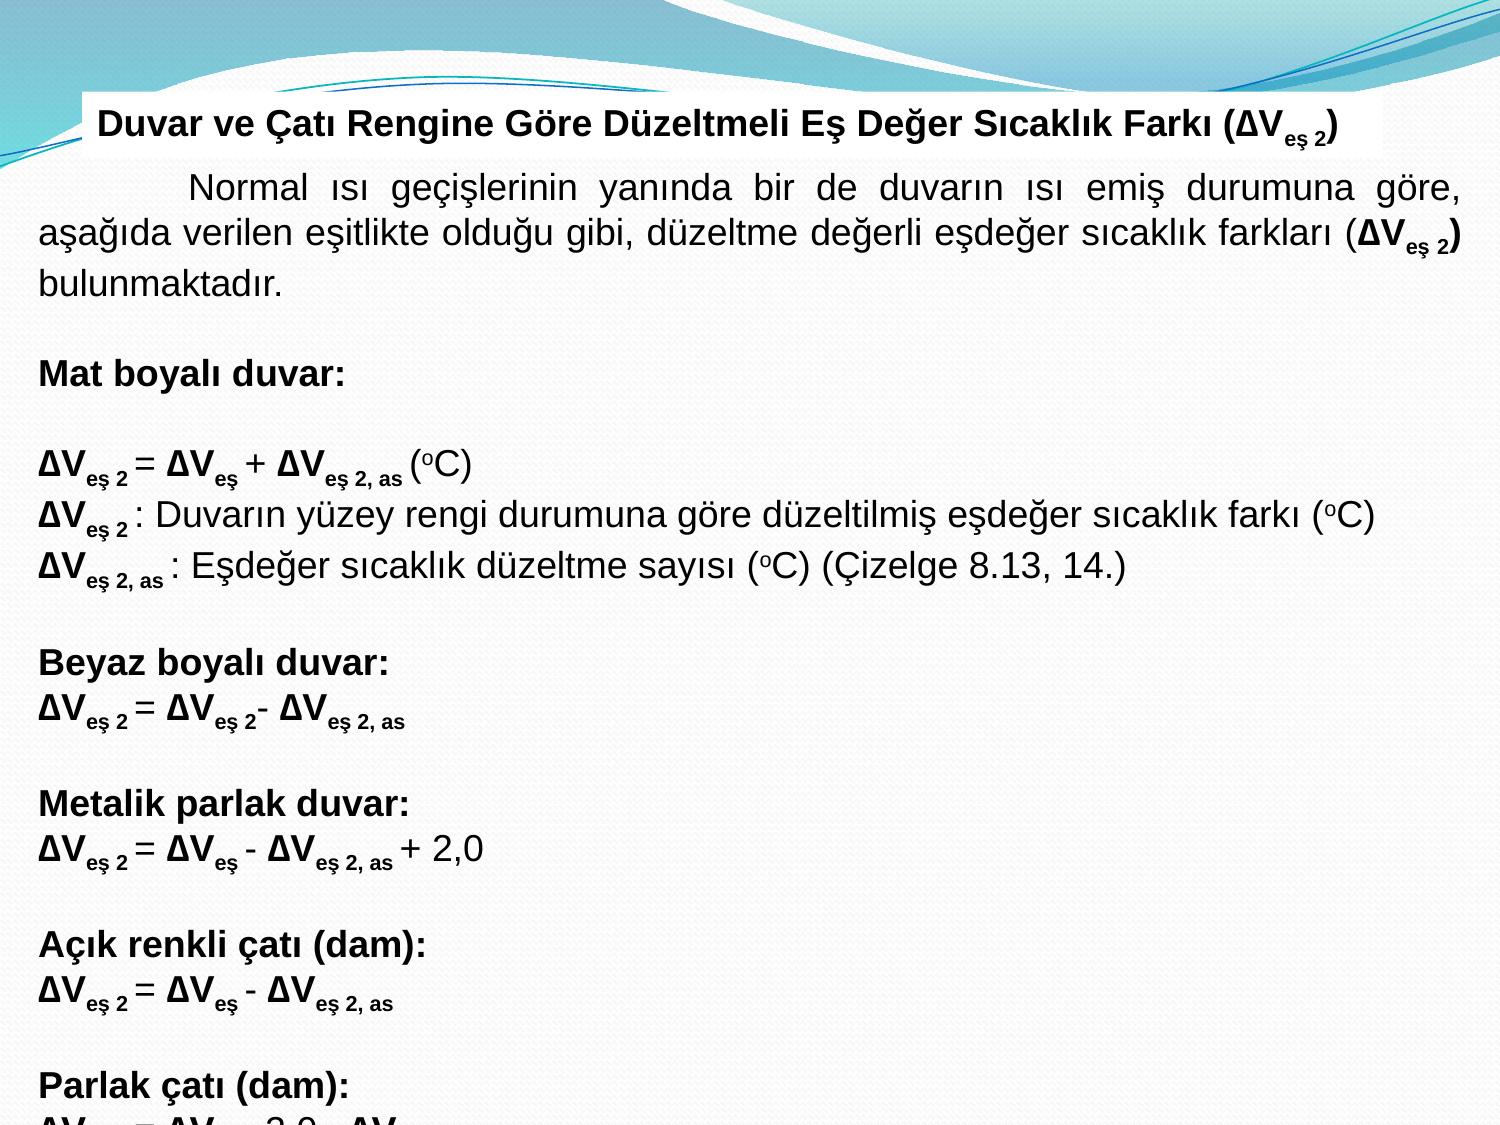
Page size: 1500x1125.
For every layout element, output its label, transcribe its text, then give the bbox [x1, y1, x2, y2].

text_box Normal ısı geçişlerinin yanında bir de duvarın ısı emiş durumuna göre, aşağıda verilen eşitlikte olduğu gibi, düzeltme değerli eşdeğer sıcaklık farkları (∆Veş 2) bulunmaktadır. Mat boyalı duvar: ∆Veş 2 = ∆Veş + ∆Veş 2, as (oC) ∆Veş 2 : Duvarın yüzey rengi durumuna göre düzeltilmiş eşdeğer sıcaklık farkı (oC) ∆Veş 2, as : Eşdeğer sıcaklık düzeltme sayısı (oC) (Çizelge 8.13, 14.) Beyaz boyalı duvar: ∆Veş 2 = ∆Veş 2- ∆Veş 2, as Metalik parlak duvar: ∆Veş 2 = ∆Veş - ∆Veş 2, as + 2,0 Açık renkli çatı (dam): ∆Veş 2 = ∆Veş - ∆Veş 2, as Parlak çatı (dam): ∆Veş 2 = ∆Veş –2,0 . ∆Veş 2, as [23, 155, 1477, 1125]
text_box Duvar ve Çatı Rengine Göre Düzeltmeli Eş Değer Sıcaklık Farkı (∆Veş 2) [82, 91, 1383, 155]
